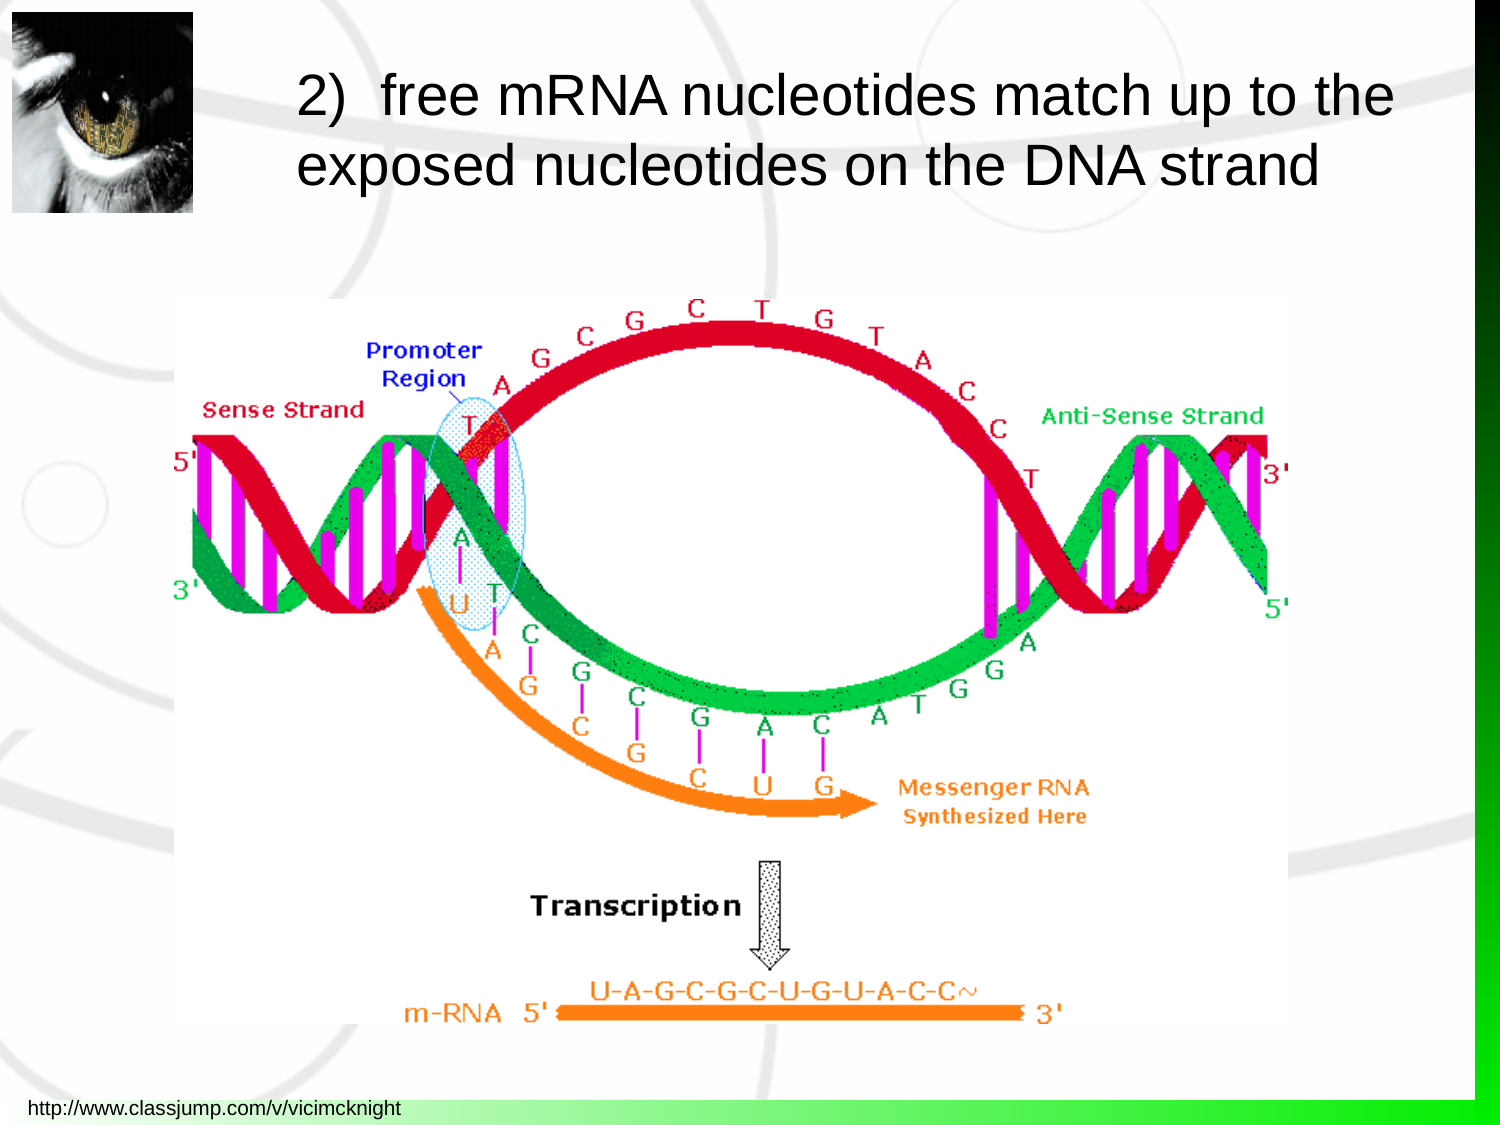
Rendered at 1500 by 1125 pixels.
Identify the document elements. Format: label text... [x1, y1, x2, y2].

picture [0, 0, 1475, 1100]
list 2) free mRNA nucleotides match up to the exposed nucleotides on the DNA strand [75, 50, 1425, 1005]
